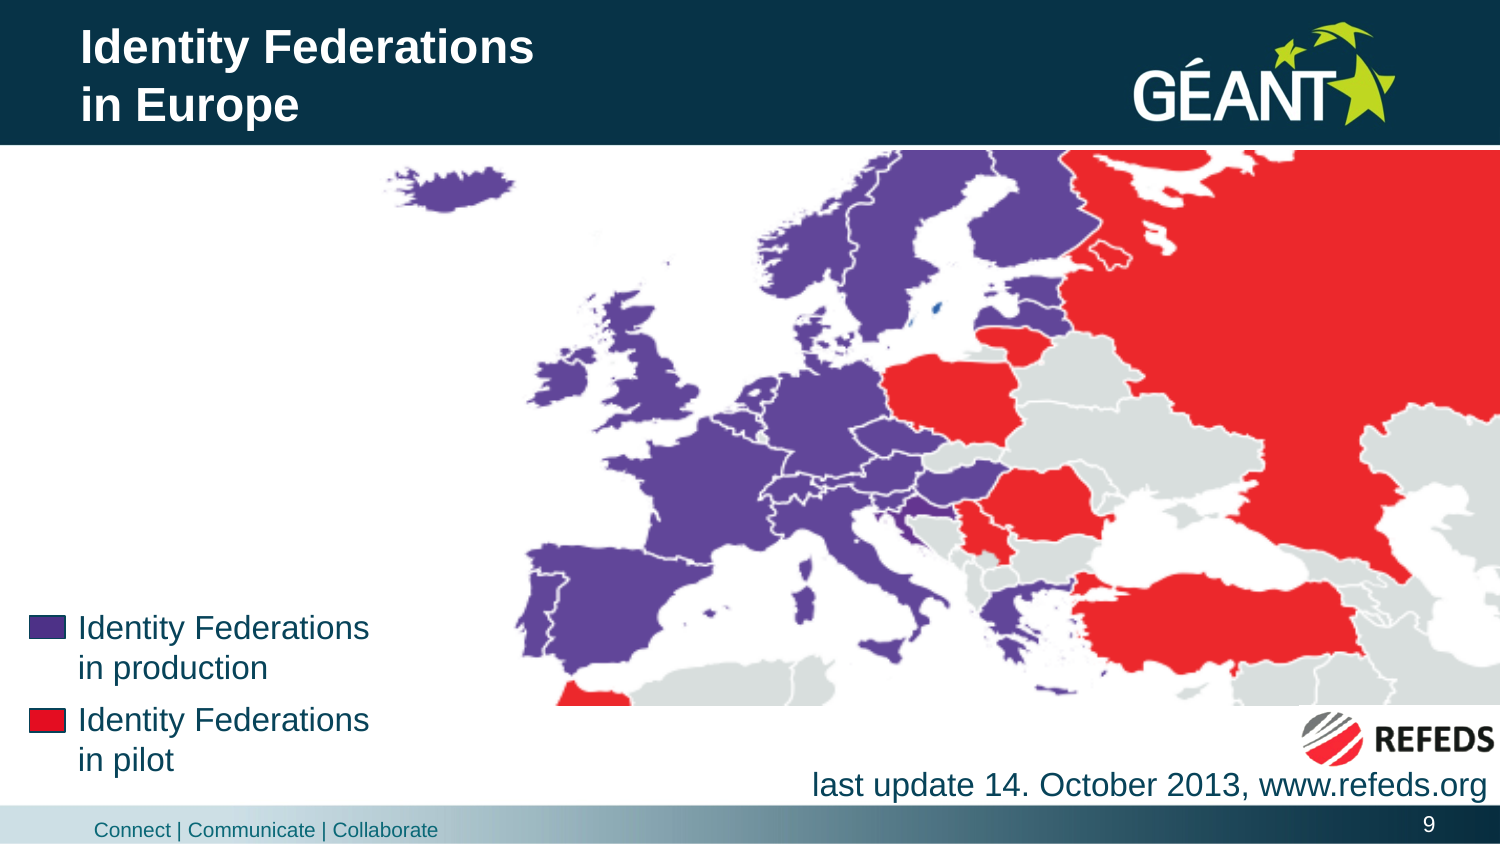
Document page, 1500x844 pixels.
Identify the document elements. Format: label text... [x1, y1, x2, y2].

text_box Identity Federations in production [63, 598, 353, 690]
text_box last update 14. October 2013, www.refeds.org [797, 756, 1500, 811]
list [358, 149, 1500, 706]
text_box Identity Federations in pilot [63, 690, 573, 786]
text_box [29, 615, 63, 639]
picture [0, 0, 1500, 844]
title Identity Federations in Europe [64, 8, 1055, 151]
text_box [29, 708, 63, 732]
